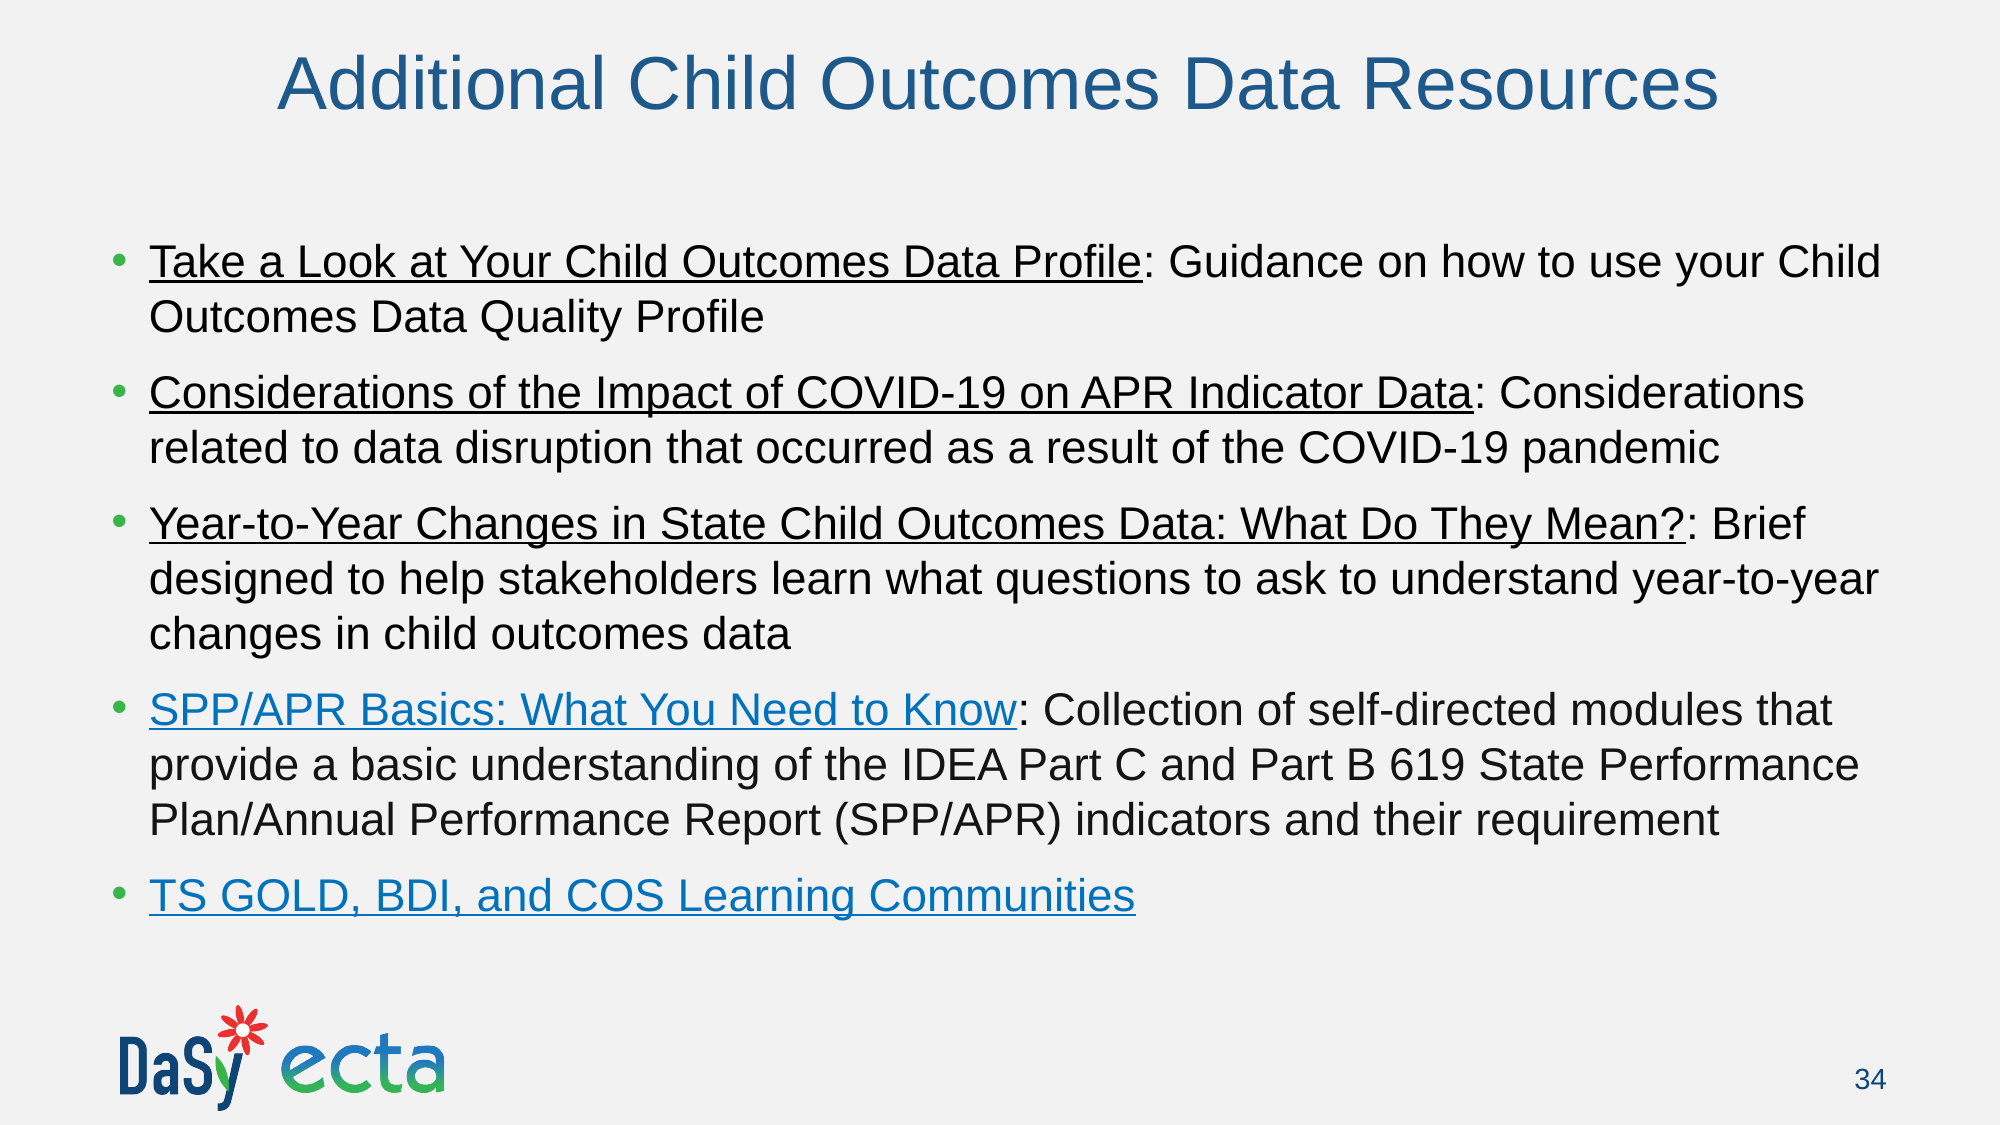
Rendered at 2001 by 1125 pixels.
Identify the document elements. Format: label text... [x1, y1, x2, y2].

picture [120, 1005, 461, 1111]
text_box 34 [1699, 1036, 1902, 1120]
title Additional Child Outcomes Data Resources [96, 37, 1902, 188]
list Take a Look at Your Child Outcomes Data Profile: Guidance on how to use your Child Outcomes Data Quality Profile Considerations of the Impact of COVID-19 on APR Indicator Data: Considerations related to data disruption that occurred as a result of the COVID-19 pandemic Year-to-Year Changes in State Child Outcomes Data: What Do They Mean?: Brief designed to help stakeholders learn what questions to ask to understand year-to-year changes in child outcomes data SPP/APR Basics: What You Need to Know: Collection of self-directed modules that provide a basic understanding of the IDEA Part C and Part B 619 State Performance Plan/Annual Performance Report (SPP/APR) indicators and their requirement TS GOLD, BDI, and COS Learning Communities [96, 224, 1902, 959]
